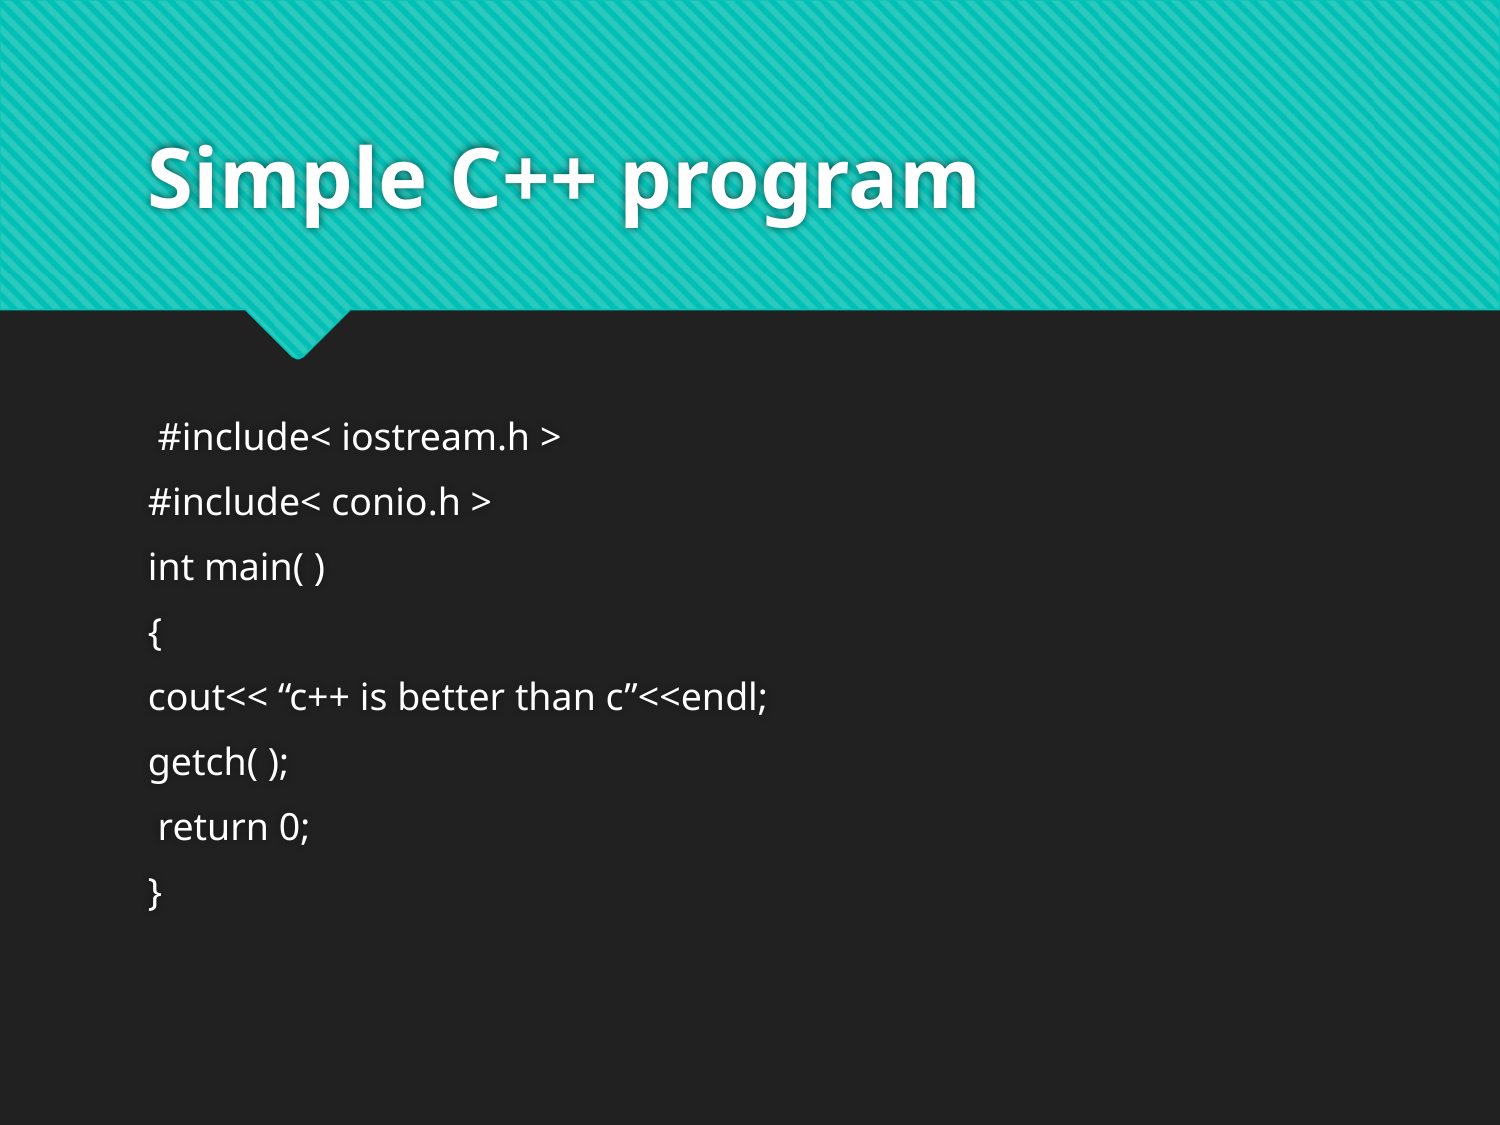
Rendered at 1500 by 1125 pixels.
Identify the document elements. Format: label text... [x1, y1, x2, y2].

title Simple C++ program [132, 73, 1368, 233]
list #include< iostream.h > #include< conio.h > int main( ) { cout<< “c++ is better than c”<<endl; getch( ); return 0; } [132, 364, 1368, 962]
